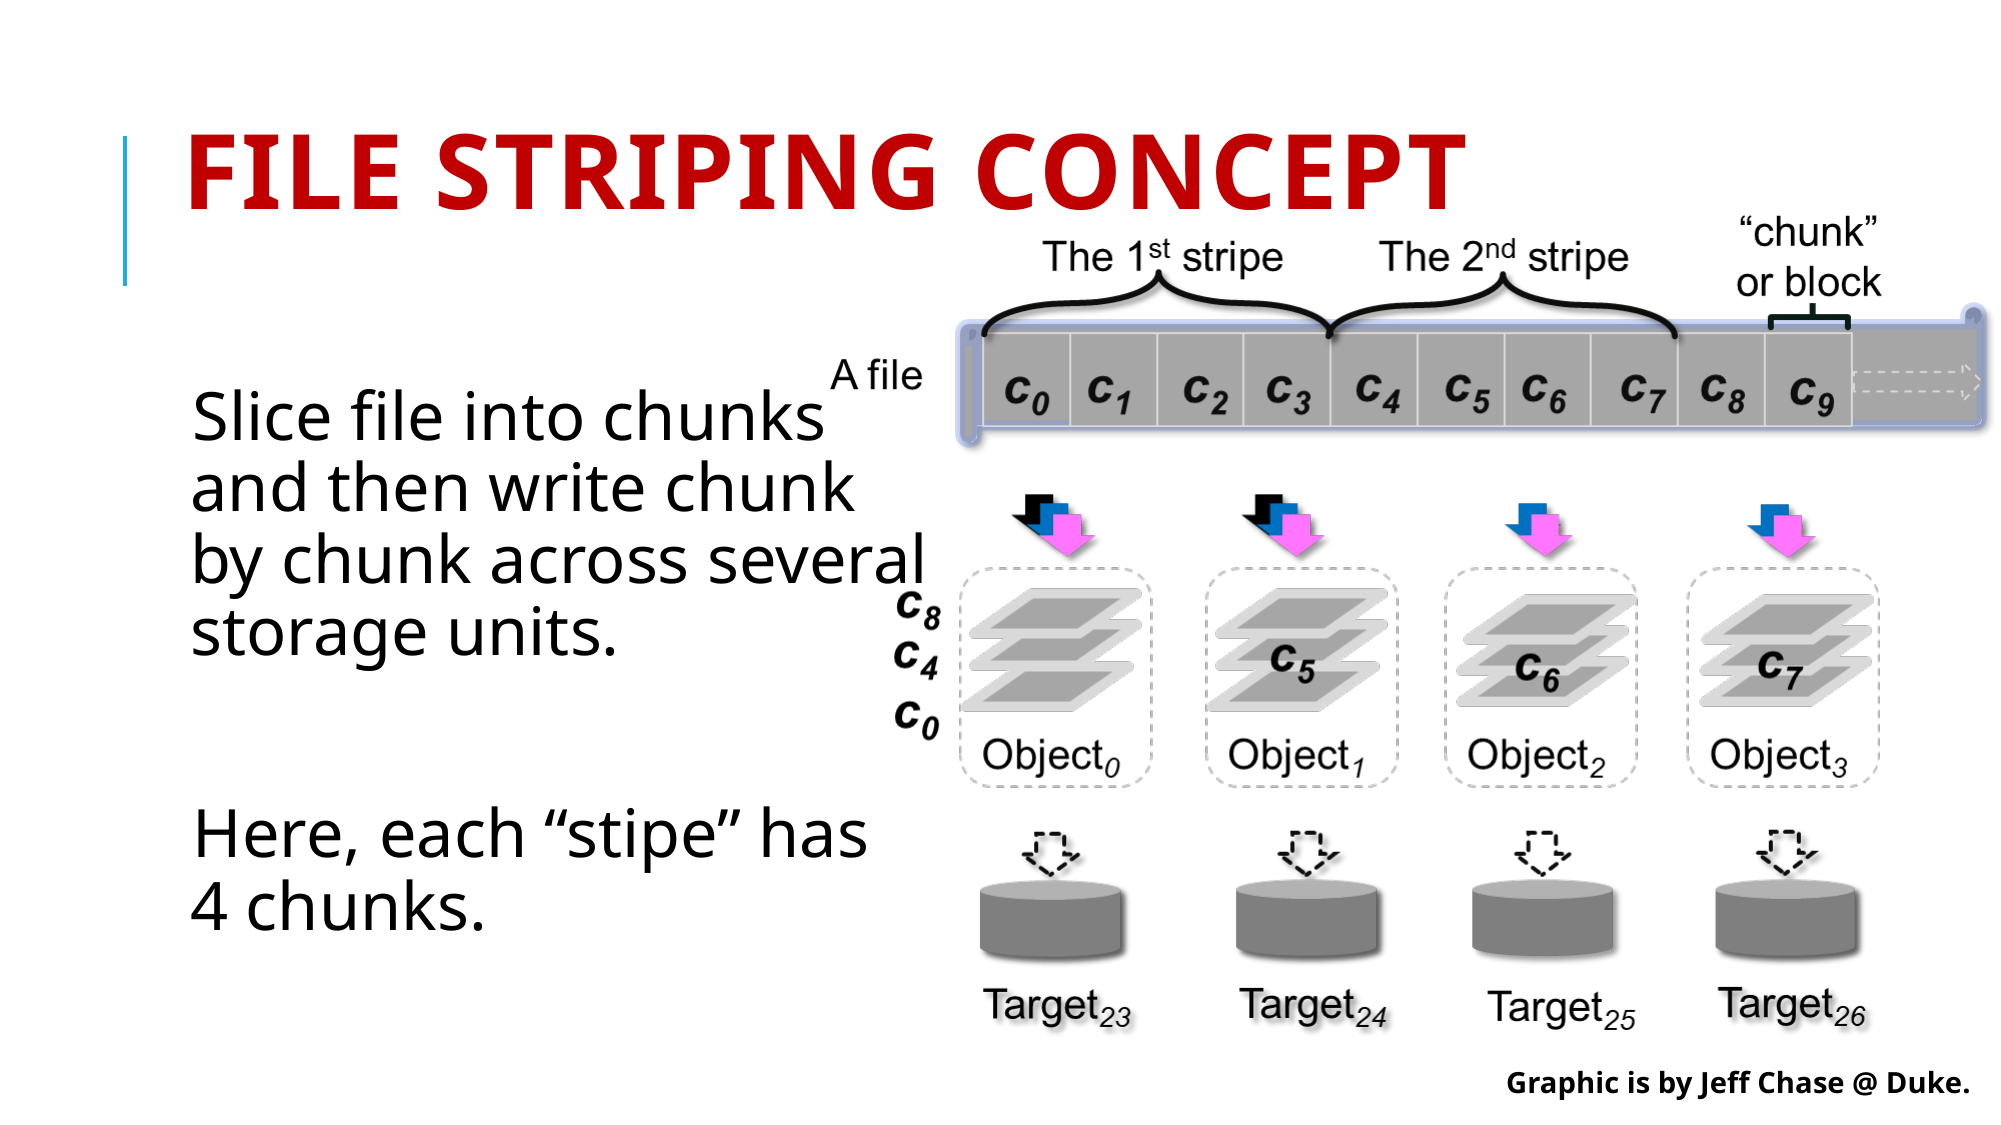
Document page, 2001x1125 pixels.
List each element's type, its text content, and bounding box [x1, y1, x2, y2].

title File striping concept [168, 56, 1914, 303]
picture [743, 193, 2000, 1067]
list Slice file into chunks and then write chunk by chunk across several storage units. Here, each “stipe” has 4 chunks. [168, 375, 736, 1035]
text_box Graphic is by Jeff Chase @ Duke. [1491, 1073, 2000, 1108]
